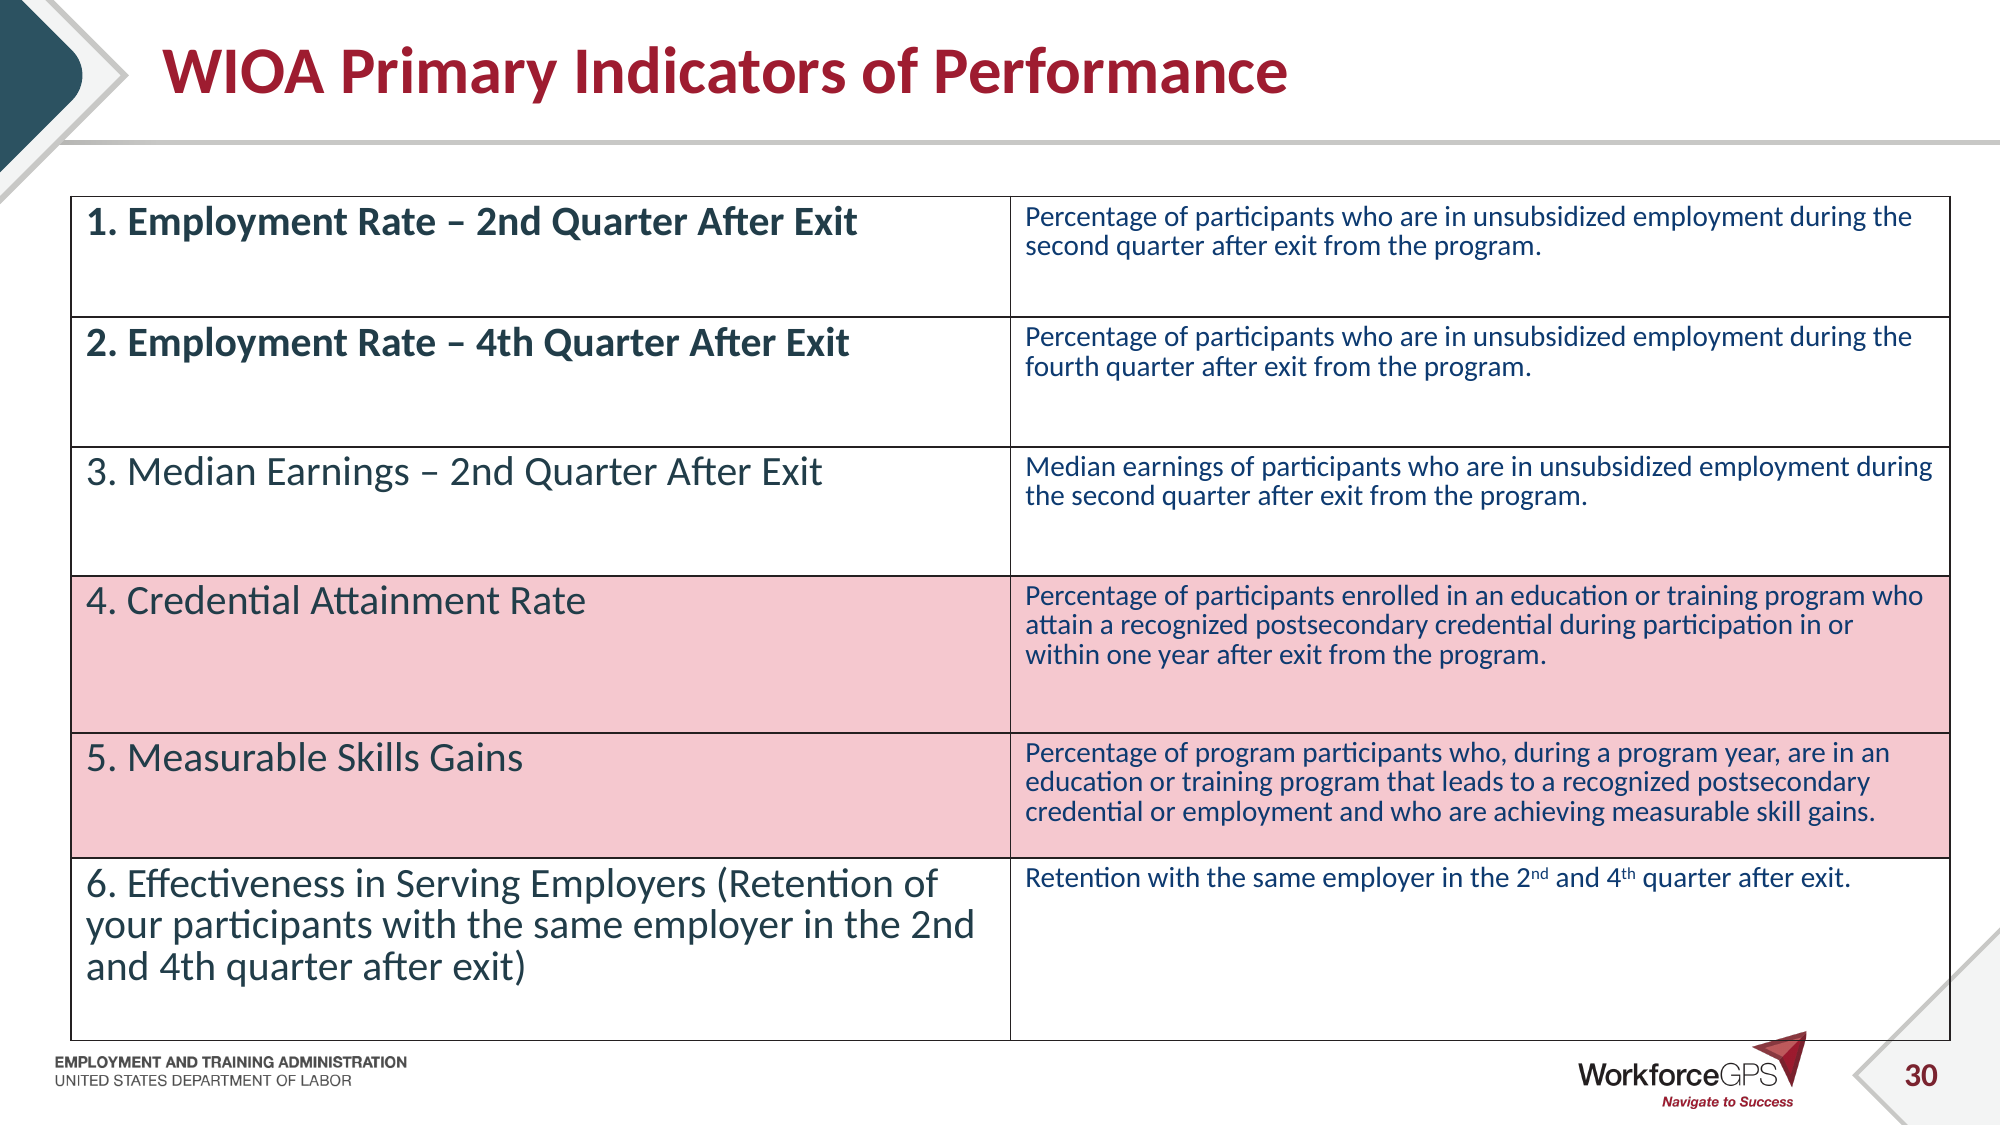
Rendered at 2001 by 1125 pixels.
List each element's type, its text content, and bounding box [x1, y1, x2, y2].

table_cell Percentage of participants who are in unsubsidized employment during the fourth quarter after exit from the program. [1011, 318, 1949, 446]
table_cell 5. Measurable Skills Gains [72, 734, 1010, 857]
slide_number 30 [1867, 1042, 1975, 1103]
table_cell Total participants who complete education/training activities and receive a degree, or other type of credential [47, 1049, 420, 1095]
table_cell Percentage of participants enrolled in an education or training program who attain a recognized postsecondary credential during participation in or within one year after exit from the program. [1011, 577, 1949, 732]
table_cell 2. Employment Rate – 4th Quarter After Exit [72, 318, 1010, 446]
table_cell Median earnings of participants who are in unsubsidized employment during the second quarter after exit from the program. [1011, 448, 1949, 575]
table_header Percentage of participants who are in unsubsidized employment during the second quarter after exit from the program. [1011, 197, 1949, 316]
table_cell 3. Median Earnings – 2nd Quarter After Exit [72, 448, 1010, 575]
table_cell Retention with the same employer in the 2nd and 4th quarter after exit. [1011, 859, 1949, 1040]
title WIOA Primary Indicators of Performance [132, 7, 1950, 137]
table_cell 6. Effectiveness in Serving Employers (Retention of your participants with the same employer in the 2nd and 4th quarter after exit) [72, 859, 1010, 1040]
table_cell 4. Credential Attainment Rate [72, 577, 1010, 732]
table_header 1. Employment Rate – 2nd Quarter After Exit [72, 197, 1010, 316]
table_cell Percentage of program participants who, during a program year, are in an education or training program that leads to a recognized postsecondary credential or employment and who are achieving measurable skill gains. [1011, 734, 1949, 857]
